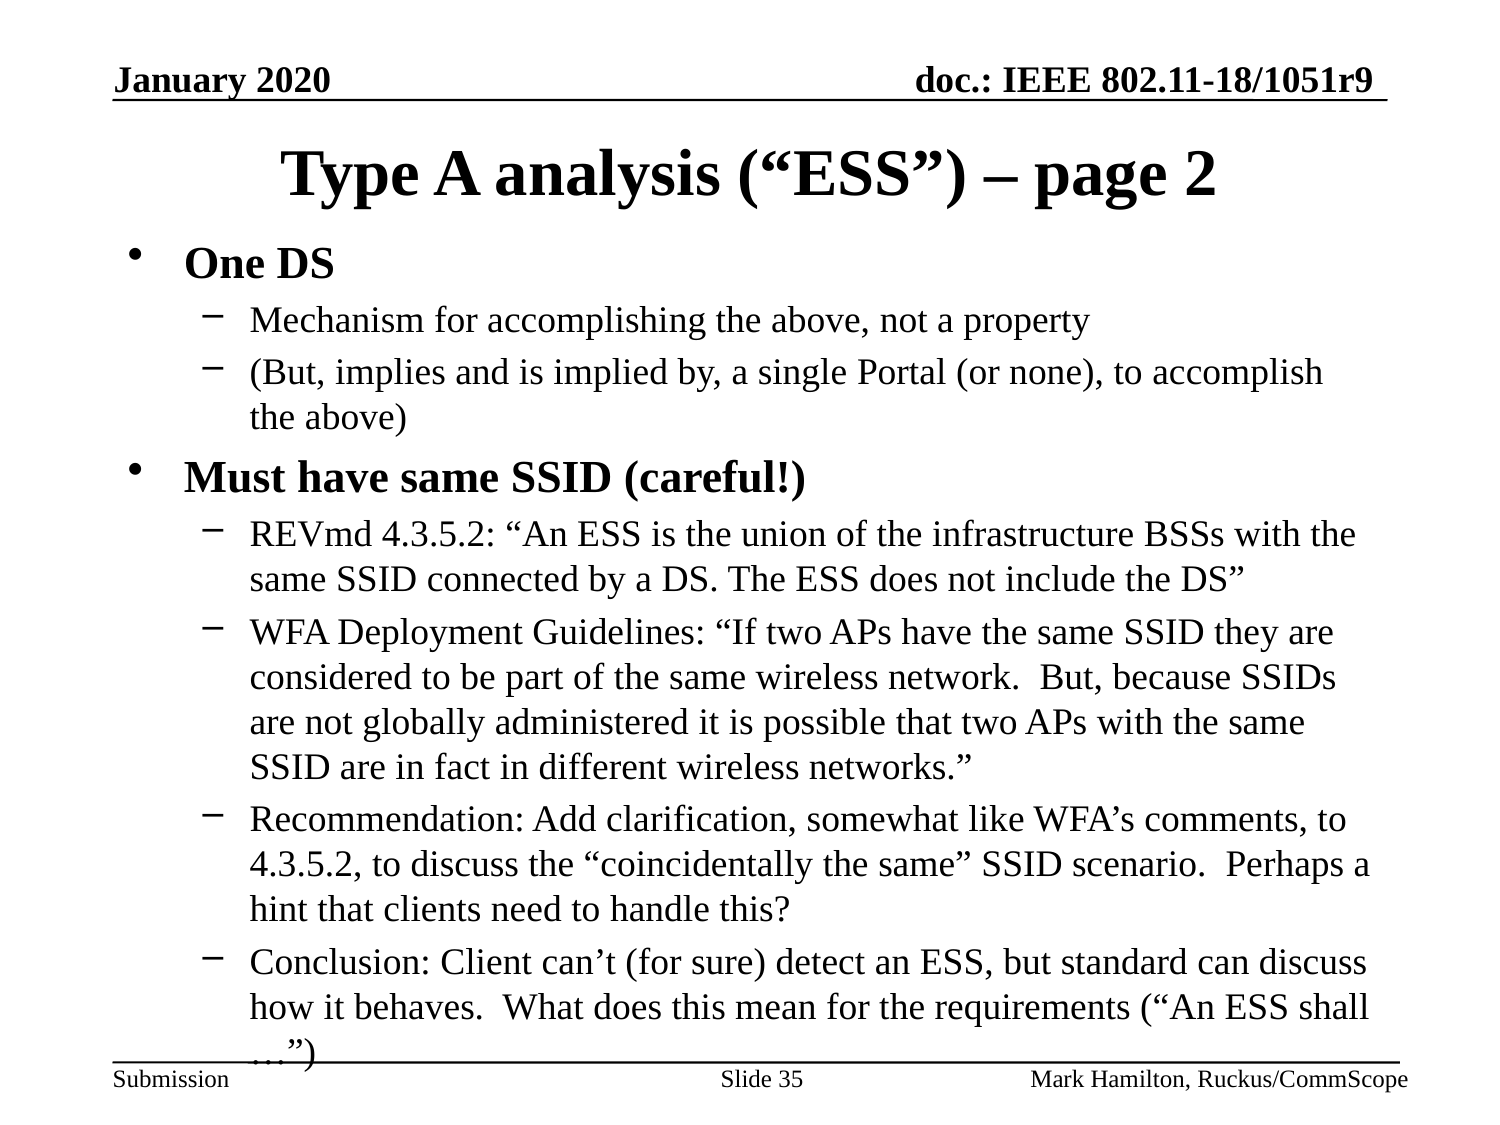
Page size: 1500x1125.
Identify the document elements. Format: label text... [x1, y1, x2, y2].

list One DS Mechanism for accomplishing the above, not a property (But, implies and is implied by, a single Portal (or none), to accomplish the above) Must have same SSID (careful!) REVmd 4.3.5.2: “An ESS is the union of the infrastructure BSSs with the same SSID connected by a DS. The ESS does not include the DS” WFA Deployment Guidelines: “If two APs have the same SSID they are considered to be part of the same wireless network. But, because SSIDs are not globally administered it is possible that two APs with the same SSID are in fact in different wireless networks.” Recommendation: Add clarification, somewhat like WFA’s comments, to 4.3.5.2, to discuss the “coincidentally the same” SSID scenario. Perhaps a hint that clients need to handle this? Conclusion: Client can’t (for sure) detect an ESS, but standard can discuss how it behaves. What does this mean for the requirements (“An ESS shall …”) [112, 224, 1388, 1075]
title Type A analysis (“ESS”) – page 2 [112, 112, 1388, 224]
